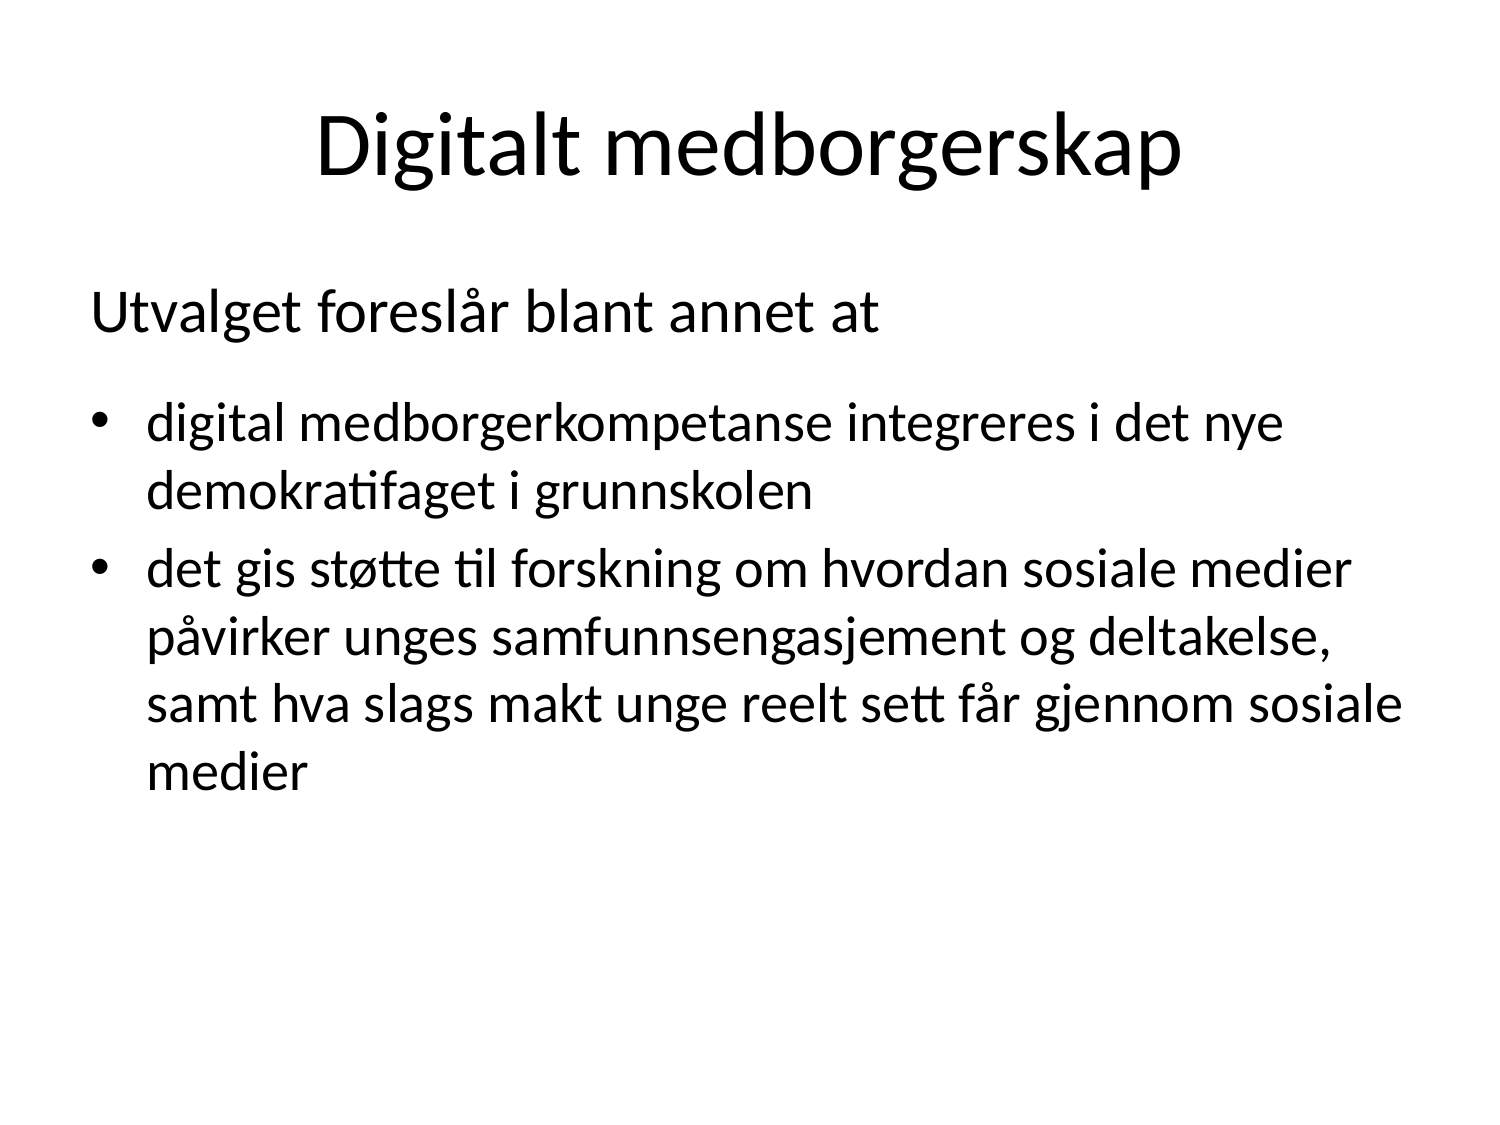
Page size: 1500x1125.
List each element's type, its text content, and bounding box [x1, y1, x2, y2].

list Utvalget foreslår blant annet at digital medborgerkompetanse integreres i det nye demokratifaget i grunnskolen det gis støtte til forskning om hvordan sosiale medier påvirker unges samfunnsengasjement og deltakelse, samt hva slags makt unge reelt sett får gjennom sosiale medier [75, 262, 1425, 1005]
title Digitalt medborgerskap [75, 45, 1425, 233]
